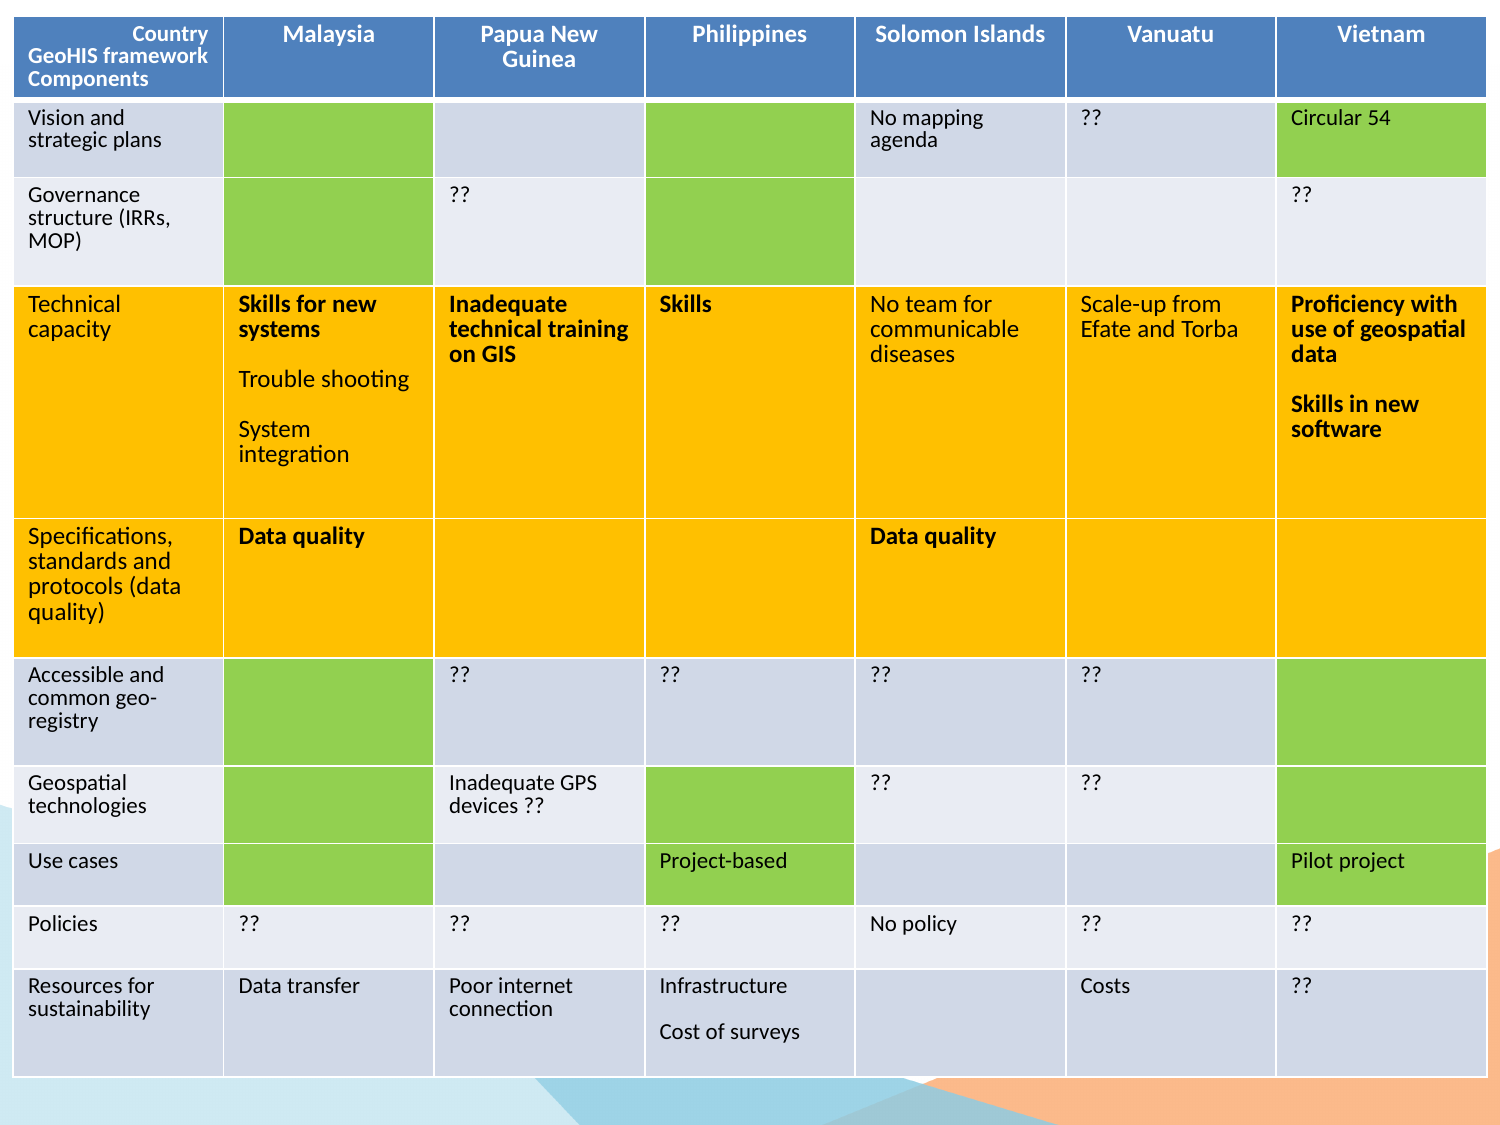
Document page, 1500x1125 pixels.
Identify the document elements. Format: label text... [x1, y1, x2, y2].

table_cell Technical capacity [14, 287, 223, 518]
table_cell [1277, 659, 1486, 765]
table_cell [435, 844, 644, 905]
table_cell [646, 519, 854, 657]
table_cell Infrastructure Cost of surveys [646, 970, 854, 1076]
table_cell [224, 178, 433, 285]
table_cell [646, 767, 854, 843]
table_cell ?? [1277, 907, 1486, 968]
table_header Solomon Islands [856, 17, 1065, 97]
table_cell [1067, 519, 1275, 657]
table_cell Costs [1067, 970, 1275, 1076]
table_cell Skills [646, 287, 854, 518]
table_cell ?? [224, 907, 433, 968]
table_cell Data quality [224, 519, 433, 657]
table_cell ?? [1067, 659, 1275, 765]
table_cell [646, 103, 854, 177]
table_cell Resources for sustainability [14, 970, 223, 1076]
table_cell [646, 178, 854, 285]
table_cell ?? [1067, 103, 1275, 177]
table_cell ?? [856, 659, 1065, 765]
table_cell ?? [1277, 178, 1486, 285]
table_cell No team for communicable diseases [856, 287, 1065, 518]
table_cell ?? [435, 907, 644, 968]
table_cell ?? [646, 907, 854, 968]
table_cell ?? [1067, 907, 1275, 968]
table_cell Pilot project [1277, 844, 1486, 905]
table_cell [1067, 844, 1275, 905]
table_cell [1277, 767, 1486, 843]
table_cell [435, 519, 644, 657]
table_cell Project-based [646, 844, 854, 905]
table_cell ?? [856, 767, 1065, 843]
table_cell Accessible and common geo-registry [14, 659, 223, 765]
table_header Malaysia [224, 17, 433, 97]
table_cell Data transfer [224, 970, 433, 1076]
table_cell Circular 54 [1277, 103, 1486, 177]
table_cell [435, 103, 644, 177]
table_cell Vision and strategic plans [14, 103, 223, 177]
table_cell [224, 103, 433, 177]
table_cell ?? [435, 178, 644, 285]
table_cell [1067, 178, 1275, 285]
table_cell [856, 970, 1065, 1076]
table_cell Scale-up from Efate and Torba [1067, 287, 1275, 518]
table_cell ?? [1067, 767, 1275, 843]
table_cell [856, 844, 1065, 905]
table_cell Governance structure (IRRs, MOP) [14, 178, 223, 285]
table_cell Data quality [856, 519, 1065, 657]
table_cell Use cases [14, 844, 223, 905]
table_header Vietnam [1277, 17, 1486, 97]
table_cell Inadequate technical training on GIS [435, 287, 644, 518]
table_cell [224, 844, 433, 905]
table_cell Proficiency with use of geospatial data Skills in new software [1277, 287, 1486, 518]
table_cell [224, 659, 433, 765]
table_header Vanuatu [1067, 17, 1275, 97]
table_cell Policies [14, 907, 223, 968]
picture [0, 64, 1500, 1125]
table_cell Specifications, standards and protocols (data quality) [14, 519, 223, 657]
table_cell [1277, 519, 1486, 657]
table_cell ?? [646, 659, 854, 765]
table_header Country GeoHIS framework Components [14, 17, 223, 97]
table_cell [224, 767, 433, 843]
table_cell Geospatial technologies [14, 767, 223, 843]
table_cell ?? [1277, 970, 1486, 1076]
table_header Philippines [646, 17, 854, 97]
table_cell No policy [856, 907, 1065, 968]
table_header Papua New Guinea [435, 17, 644, 97]
table_cell [856, 178, 1065, 285]
table_cell Poor internet connection [435, 970, 644, 1076]
table_cell Skills for new systems Trouble shooting System integration [224, 287, 433, 518]
table_cell Inadequate GPS devices ?? [435, 767, 644, 843]
table_cell No mapping agenda [856, 103, 1065, 177]
table_cell ?? [435, 659, 644, 765]
